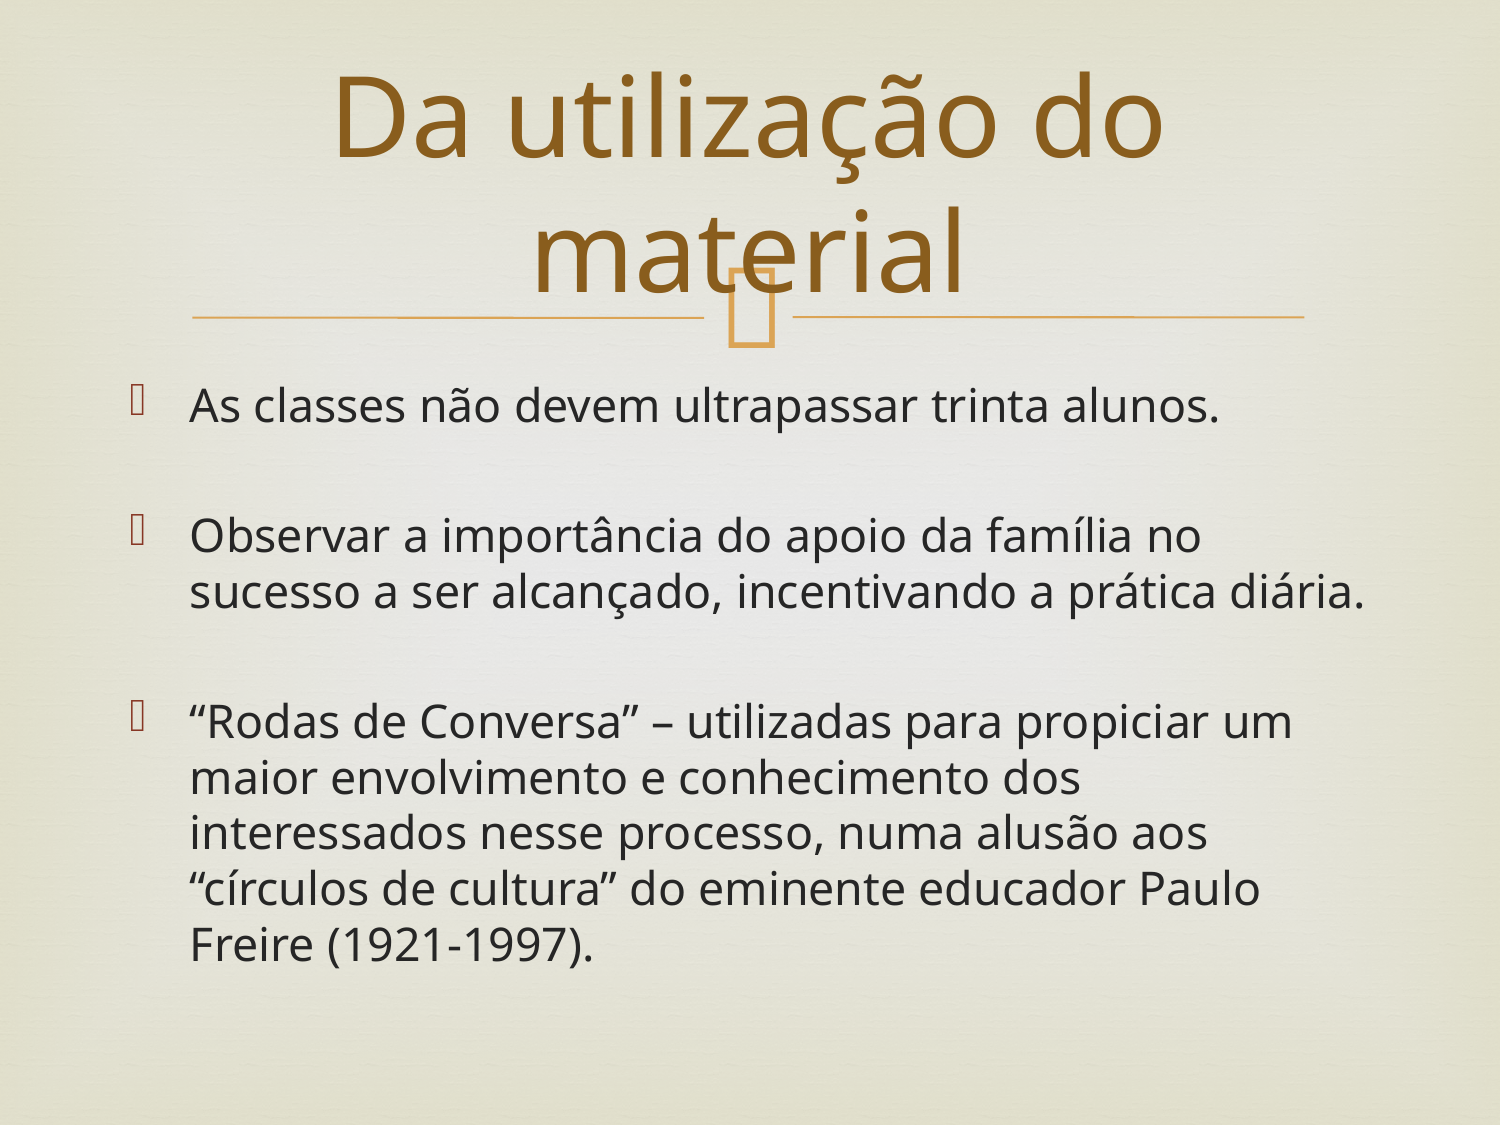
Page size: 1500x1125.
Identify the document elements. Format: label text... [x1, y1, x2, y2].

title Da utilização do material [112, 93, 1386, 267]
list As classes não devem ultrapassar trinta alunos. Observar a importância do apoio da família no sucesso a ser alcançado, incentivando a prática diária. “Rodas de Conversa” – utilizadas para propiciar um maior envolvimento e conhecimento dos interessados nesse processo, numa alusão aos “círculos de cultura” do eminente educador Paulo Freire (1921-1997). [114, 368, 1386, 1005]
